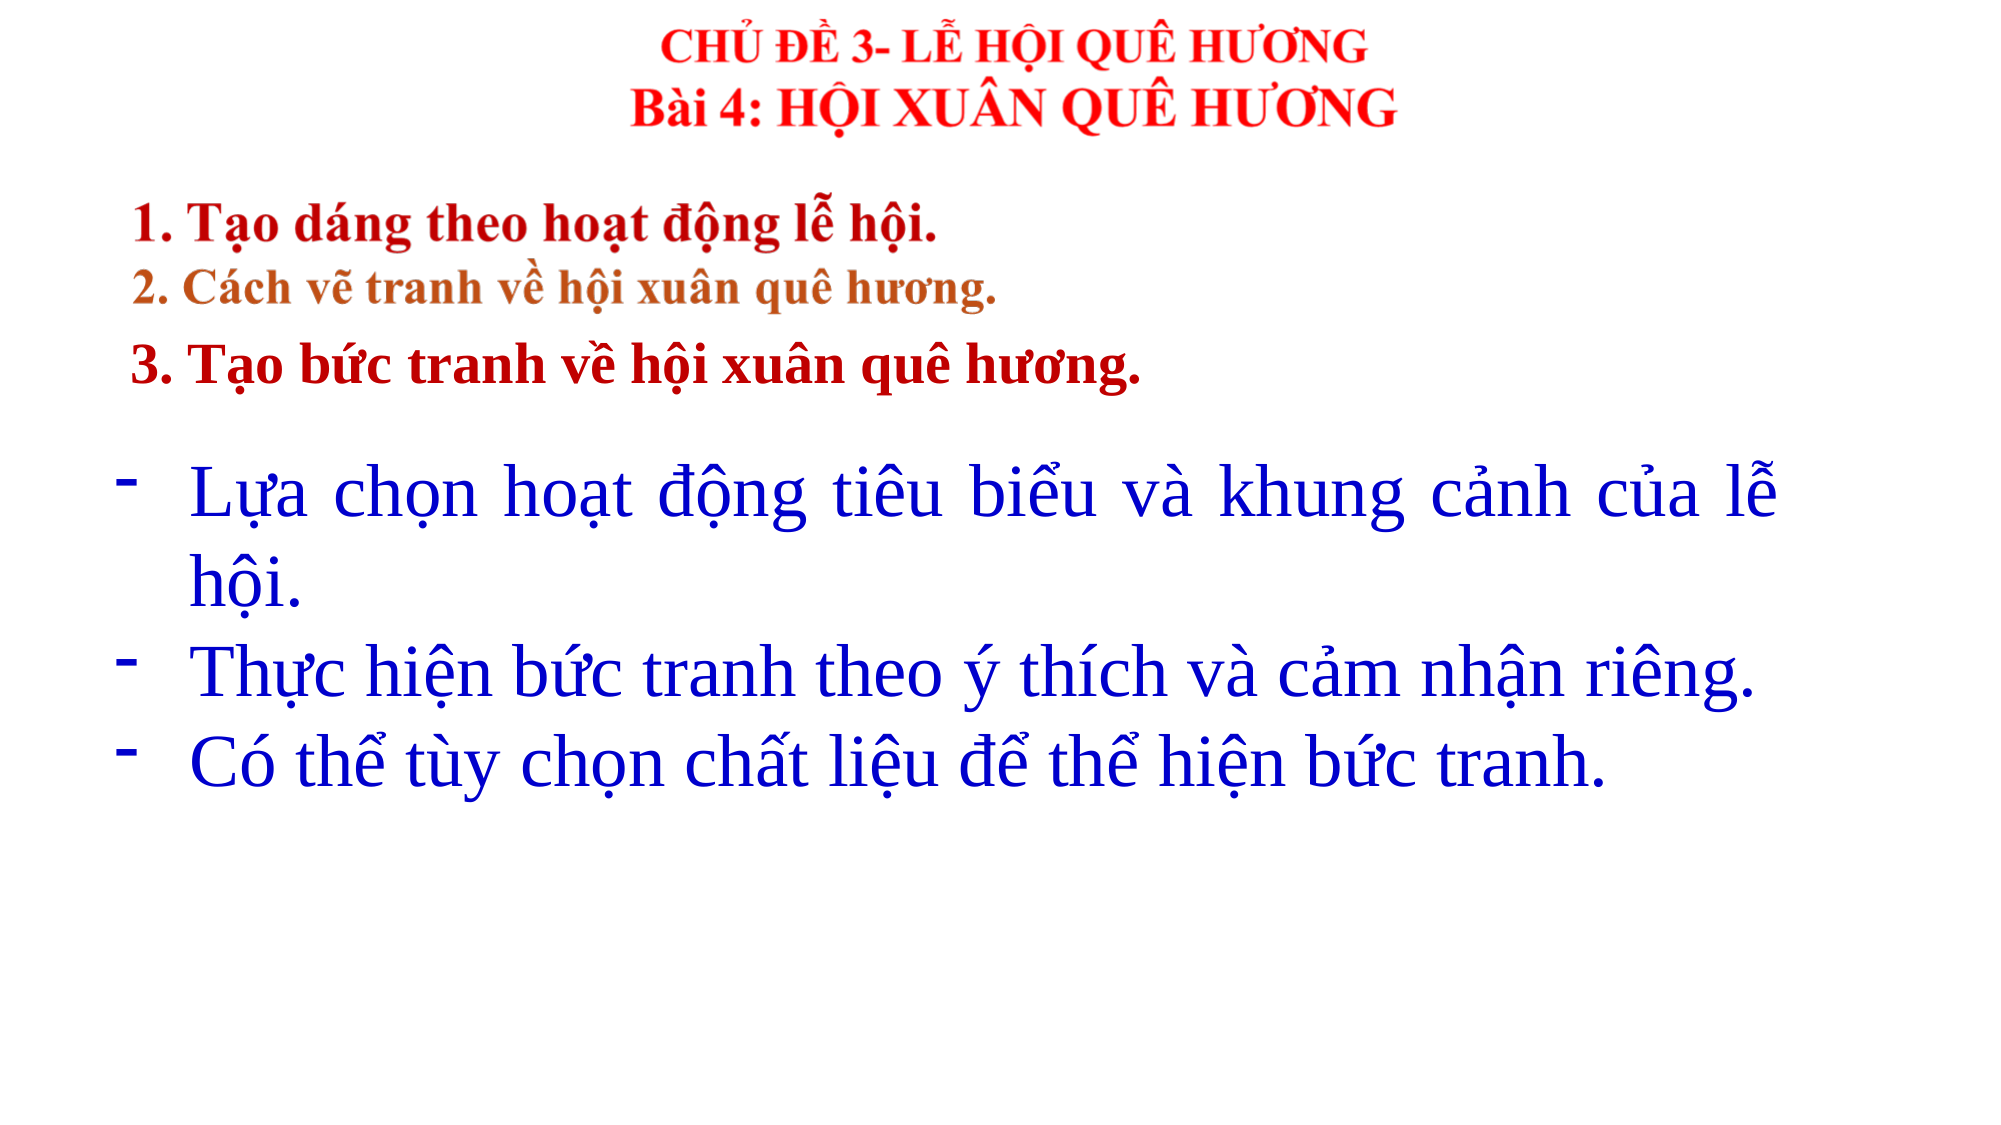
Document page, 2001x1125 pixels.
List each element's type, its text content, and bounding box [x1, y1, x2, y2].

text_box 3. Tạo bức tranh về hội xuân quê hương. [115, 318, 1254, 376]
picture [96, 0, 1677, 347]
text_box Lựa chọn hoạt động tiêu biểu và khung cảnh của lễ hội. Thực hiện bức tranh theo ý thích và cảm nhận riêng. Có thể tùy chọn chất liệu để thể hiện bức tranh. [99, 376, 1796, 868]
